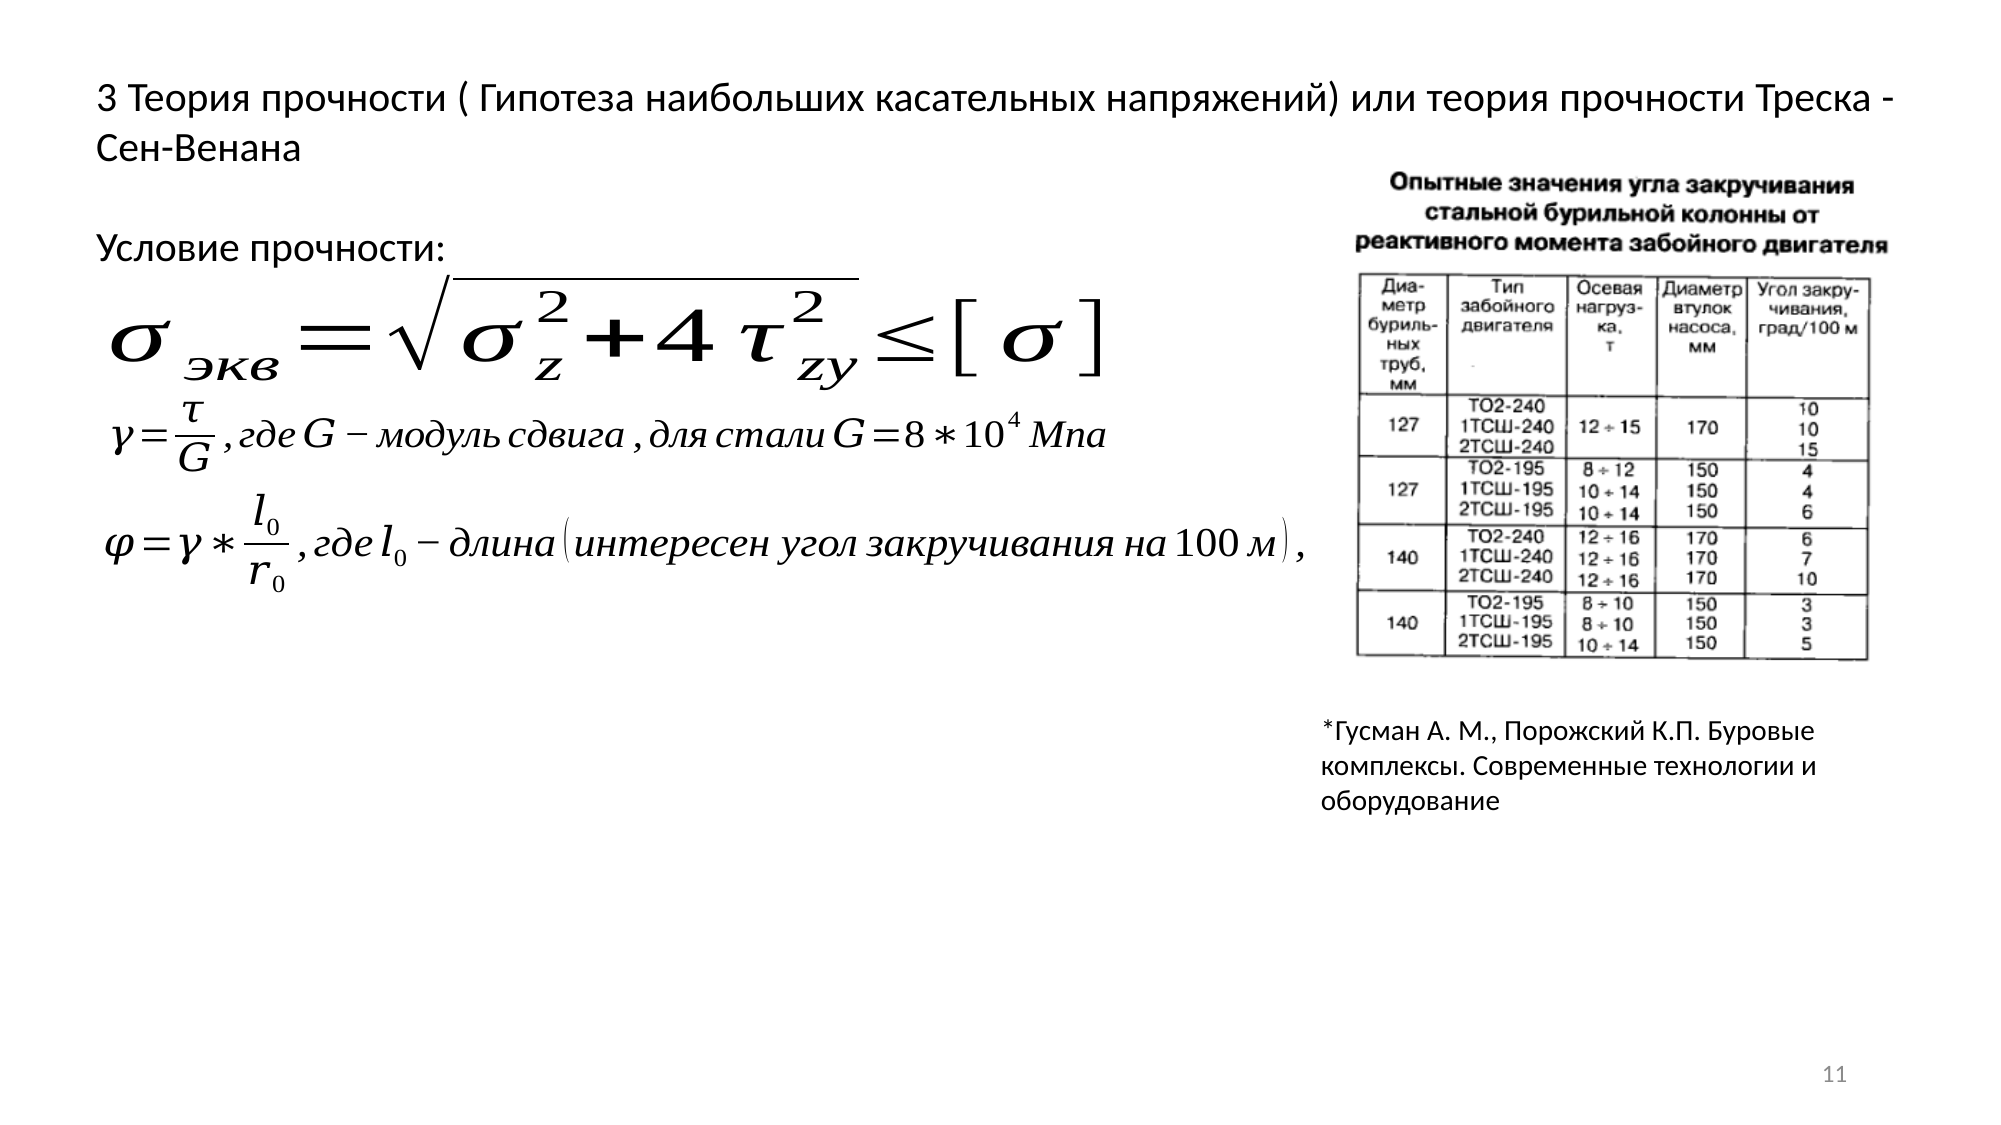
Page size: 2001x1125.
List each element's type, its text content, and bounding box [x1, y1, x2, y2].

picture [1329, 169, 1897, 667]
text_box *Гусман А. М., Порожский К.П. Буровые комплексы. Современные технологии и оборудование [1306, 703, 1952, 824]
slide_number 11 [1412, 1042, 1863, 1103]
text_box 3 Теория прочности ( Гипотеза наибольших касательных напряжений) или теория прочности Треска - Сен-Венана Условие прочности: [81, 62, 1940, 278]
